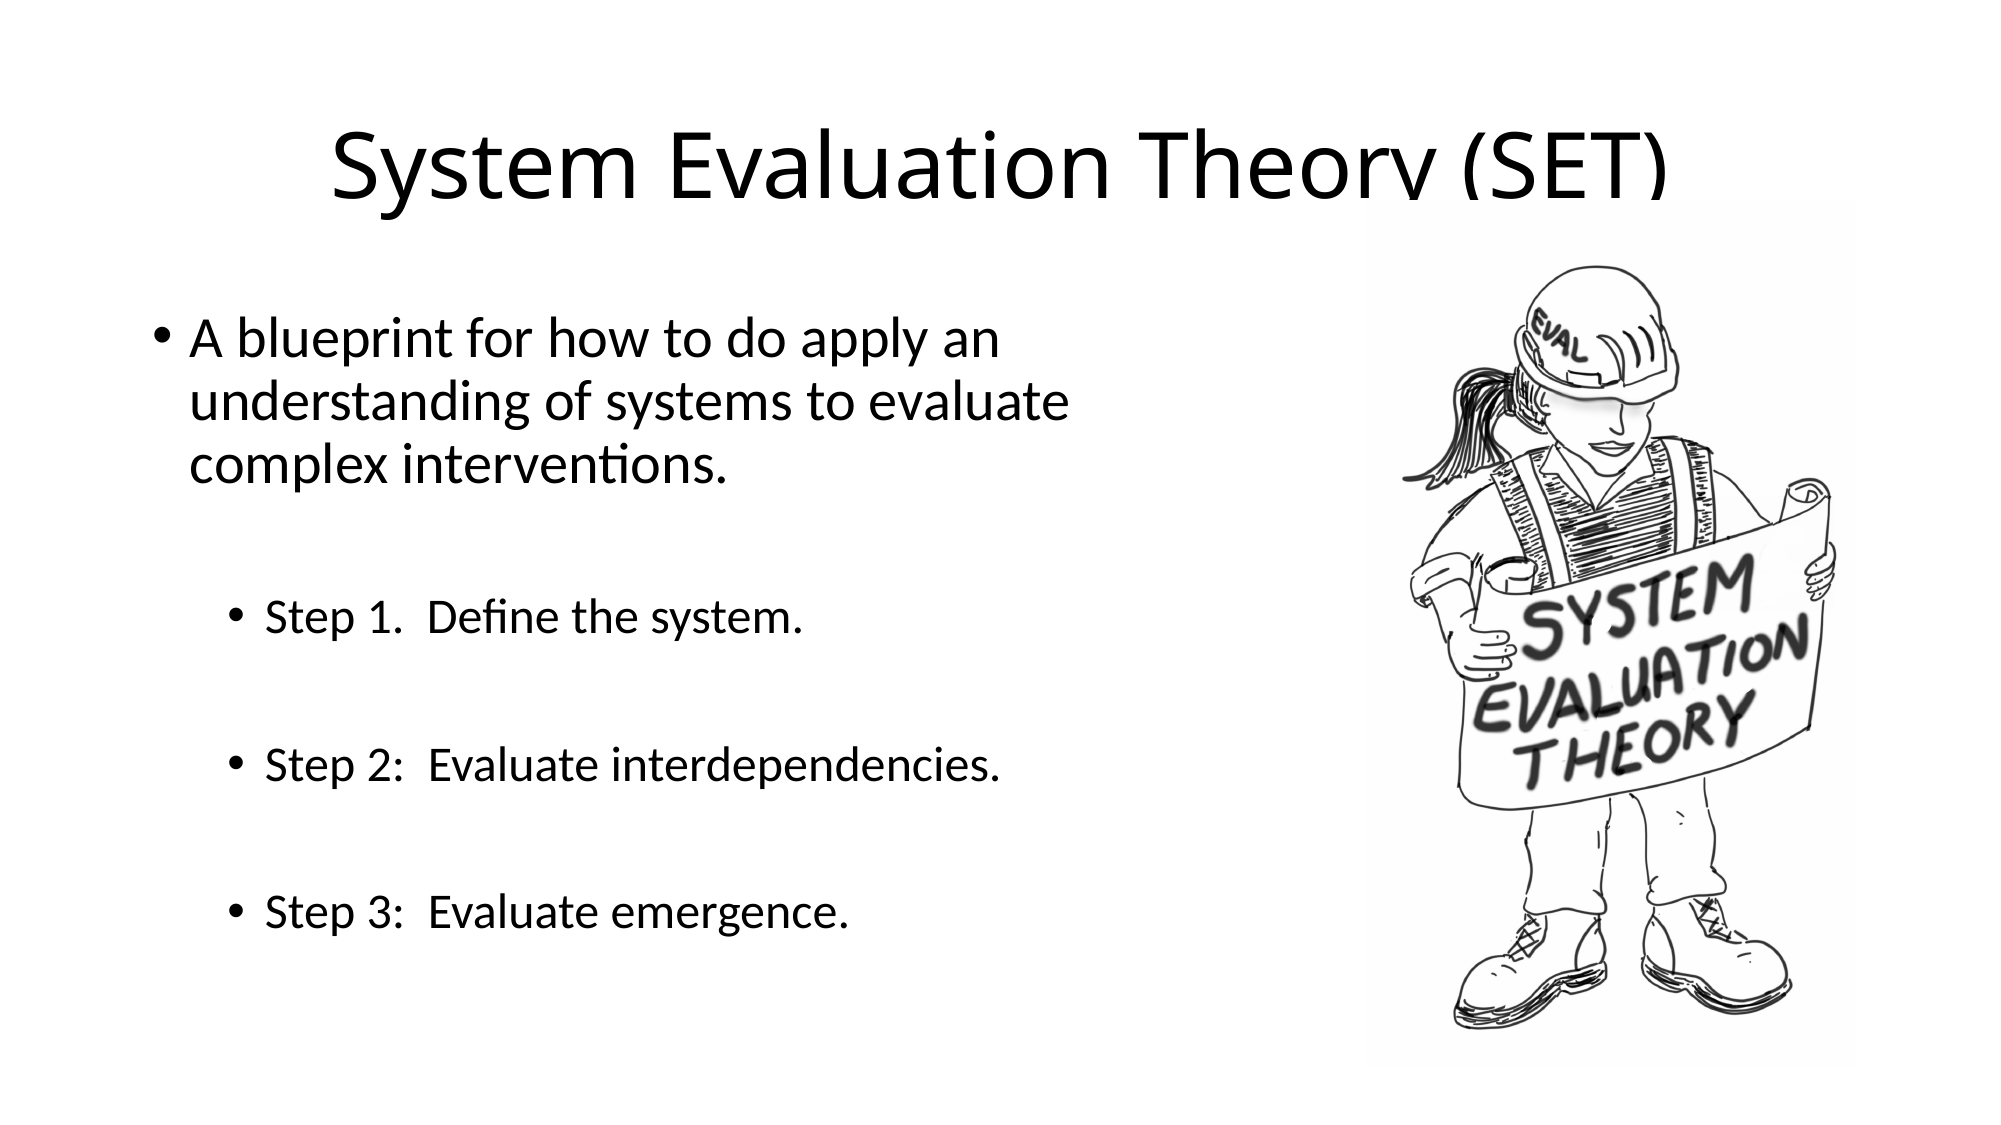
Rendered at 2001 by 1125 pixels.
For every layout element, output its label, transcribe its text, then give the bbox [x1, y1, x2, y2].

picture [1366, 200, 1855, 1066]
title System Evaluation Theory (SET) [137, 59, 1863, 278]
list A blueprint for how to do apply an understanding of systems to evaluate complex interventions. Step 1. Define the system. Step 2: Evaluate interdependencies. Step 3: Evaluate emergence. [137, 299, 1119, 1014]
